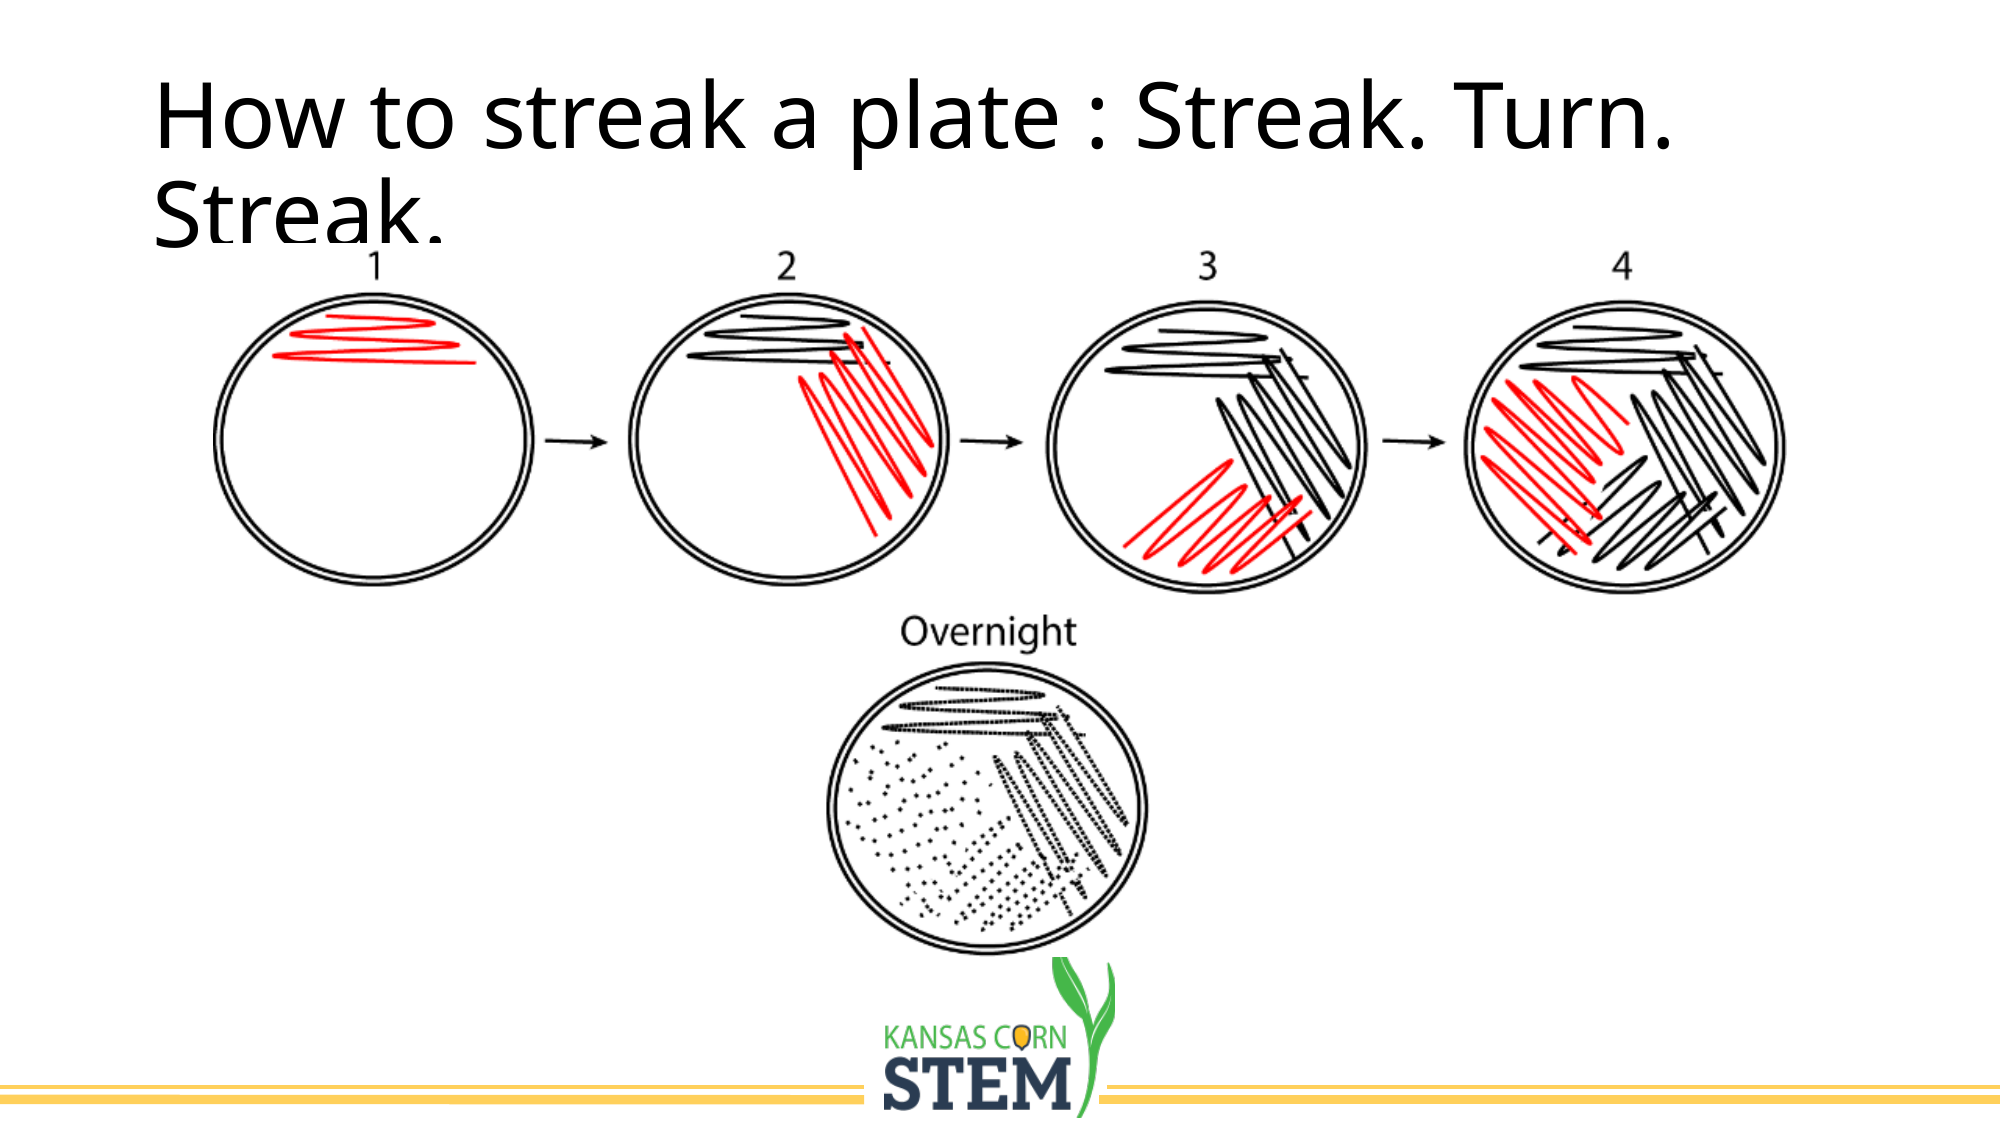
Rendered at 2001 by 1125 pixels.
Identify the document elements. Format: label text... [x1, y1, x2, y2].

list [213, 243, 1787, 958]
title How to streak a plate : Streak. Turn. Streak. [137, 59, 1863, 278]
